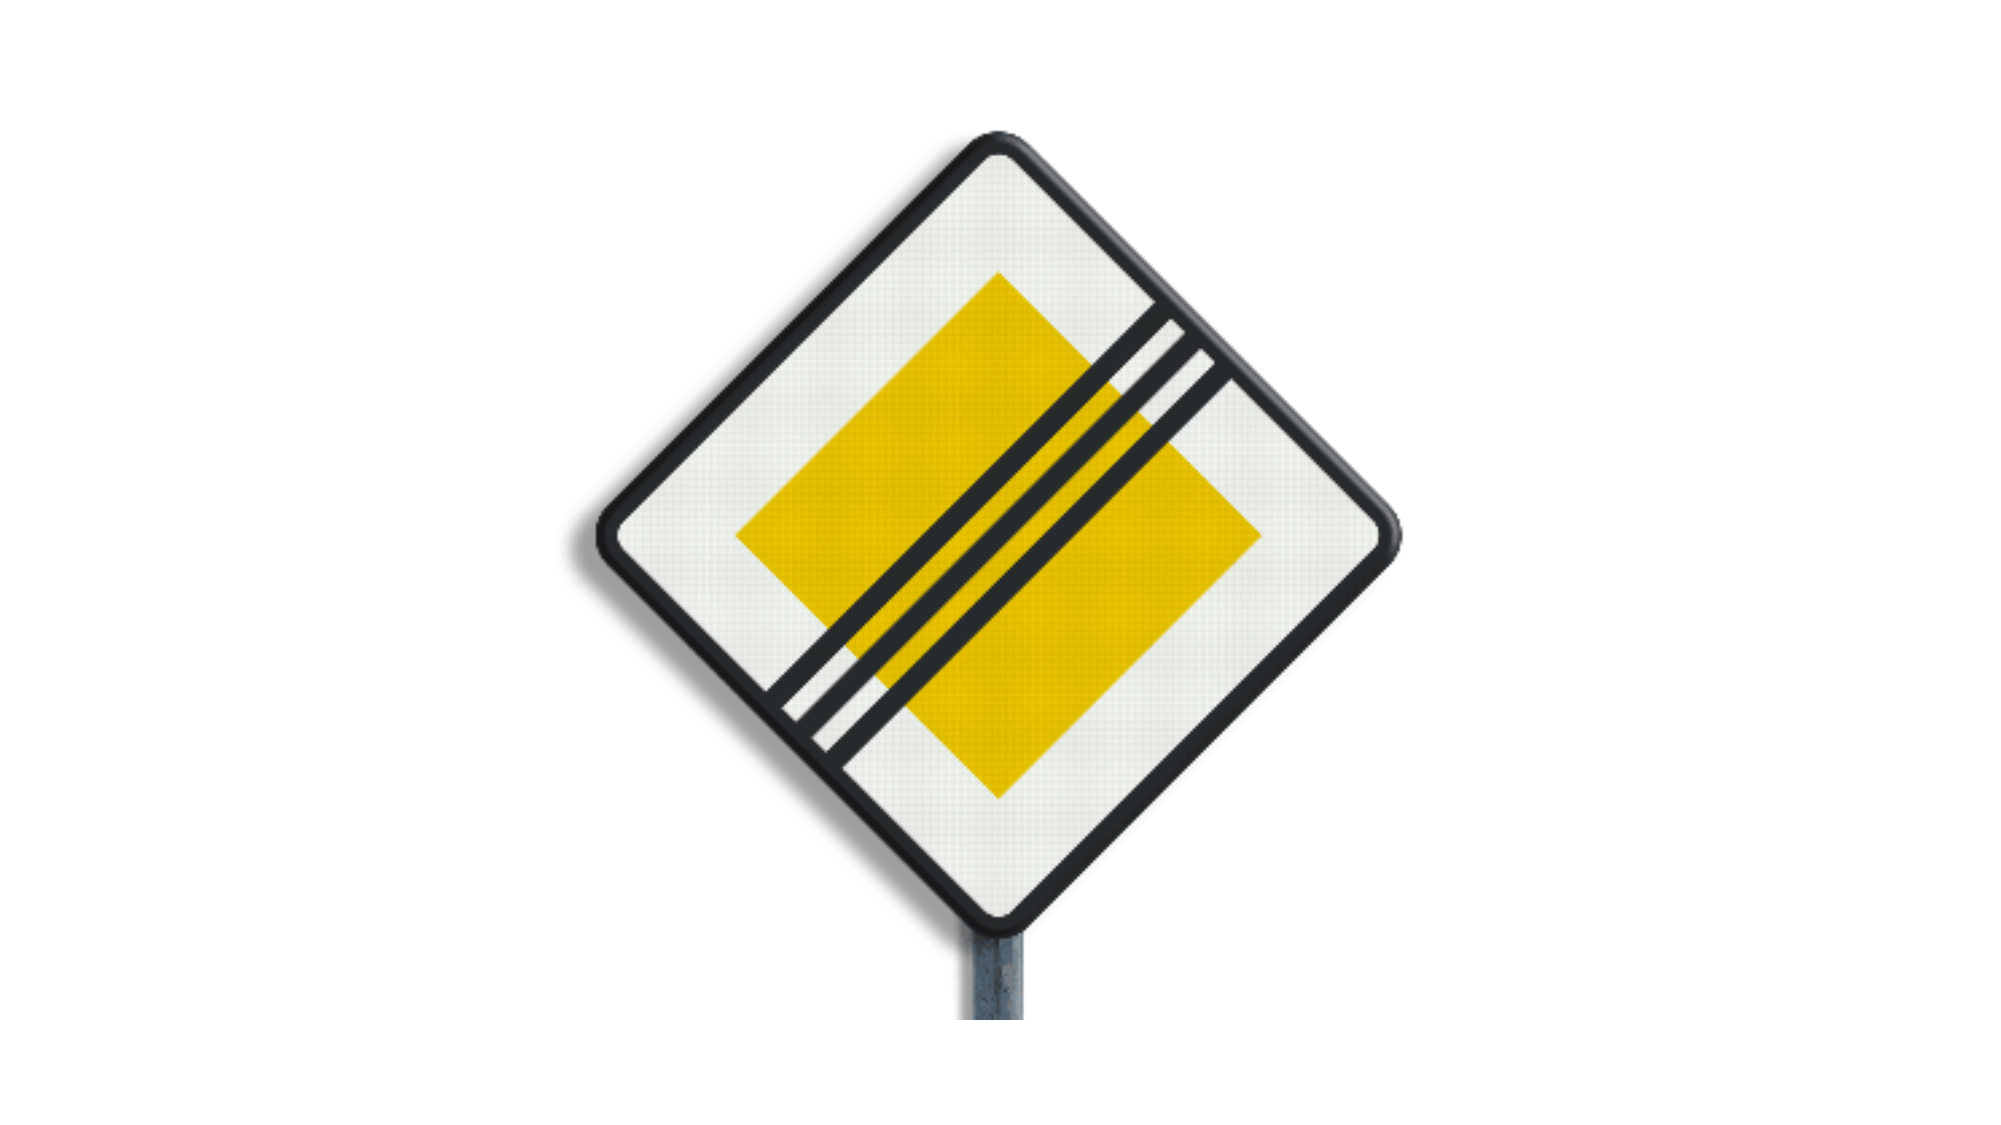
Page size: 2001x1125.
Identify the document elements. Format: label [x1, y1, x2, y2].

picture [327, 105, 1672, 1020]
